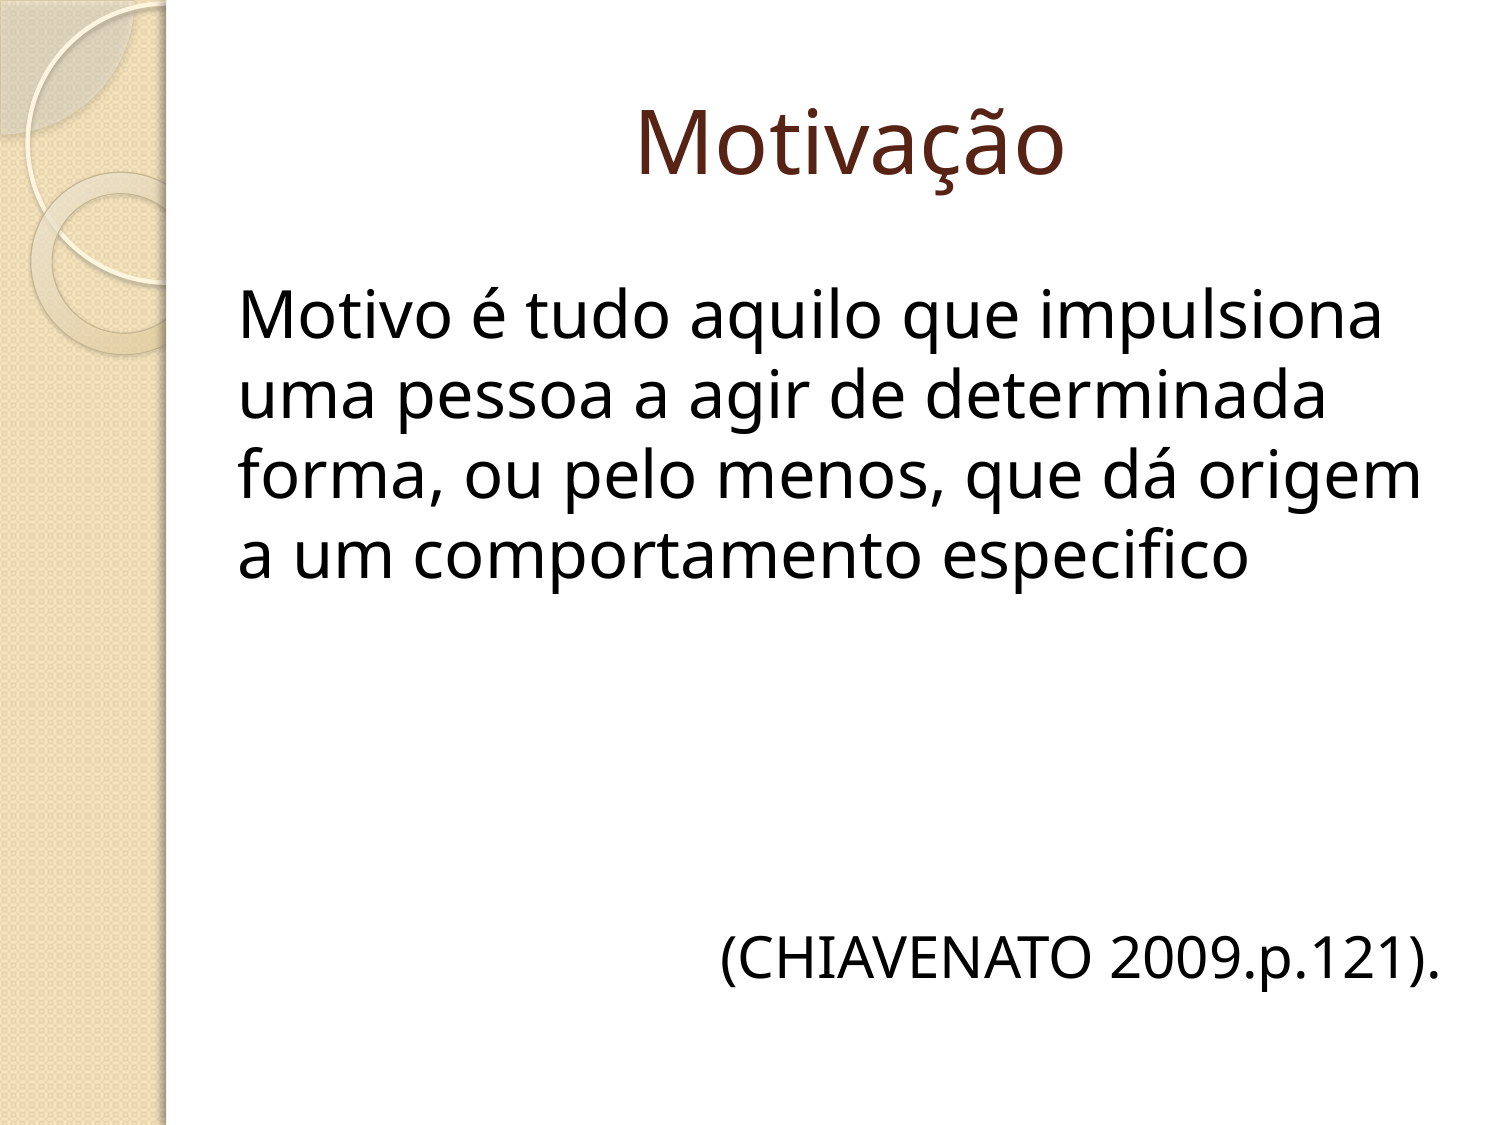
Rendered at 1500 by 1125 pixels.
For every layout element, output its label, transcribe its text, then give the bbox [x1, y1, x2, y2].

text_box Motivo é tudo aquilo que impulsiona uma pessoa a agir de determinada forma, ou pelo menos, que dá origem a um comportamento especifico (CHIAVENATO 2009.p.121). [222, 184, 1463, 1079]
title Motivação [235, 45, 1466, 233]
